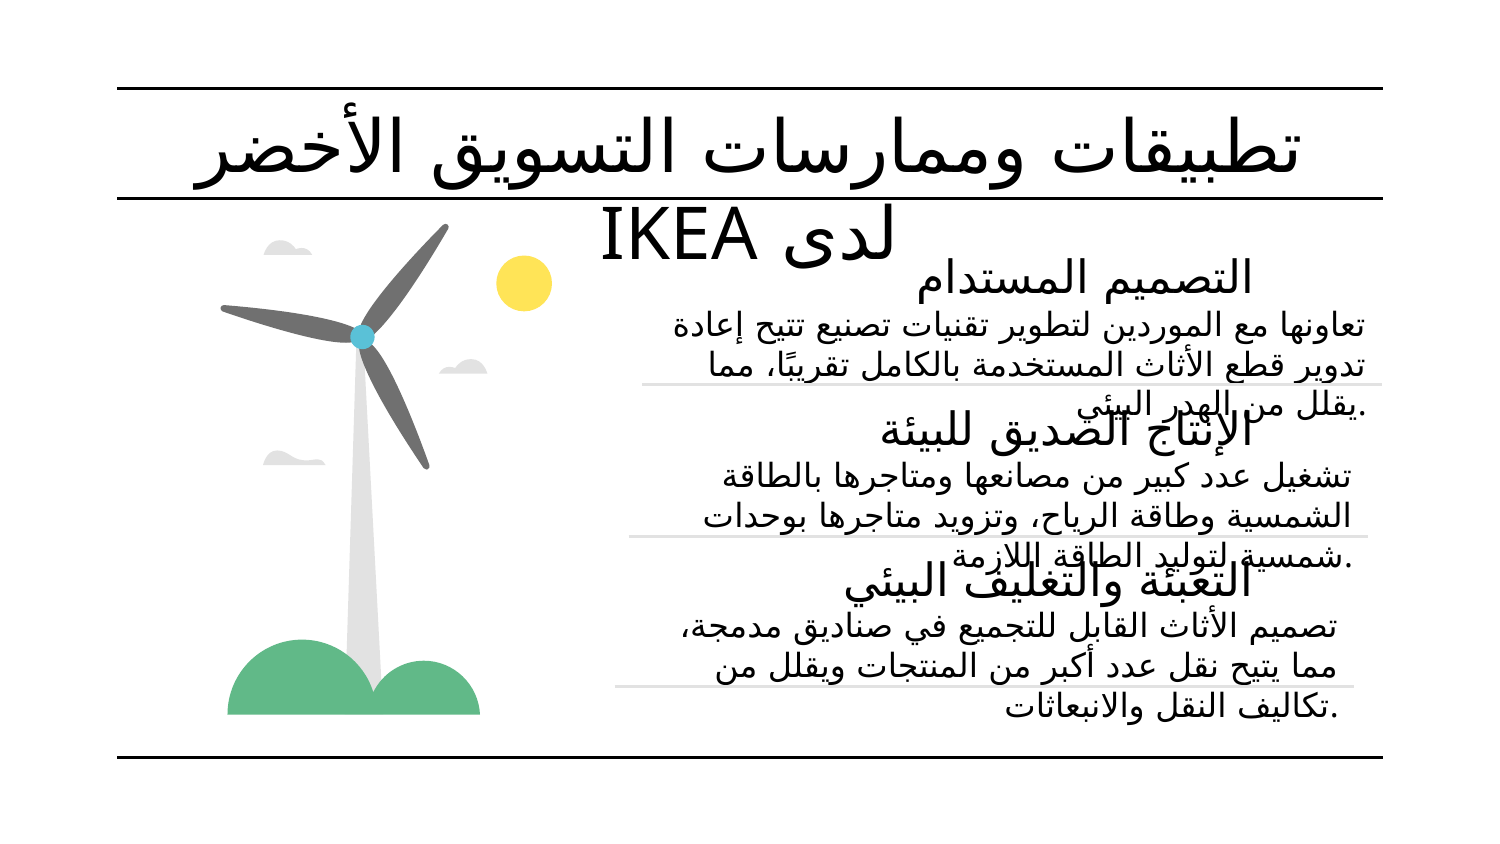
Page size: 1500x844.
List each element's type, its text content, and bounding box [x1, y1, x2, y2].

text_box تشغيل عدد كبير من مصانعها ومتاجرها بالطاقة الشمسية وطاقة الرياح، وتزويد متاجرها بوحدات شمسية لتوليد الطاقة اللازمة. [628, 439, 1369, 505]
text_box الإنتاج الصديق للبيئة [643, 392, 1270, 439]
title تطبيقات وممارسات التسويق الأخضر لدى IKEA [118, 99, 1382, 174]
subtitle تعاونها مع الموردين لتطوير تقنيات تصنيع تتيح إعادة تدوير قطع الأثاث المستخدمة بالكامل تقريبًا، مما يقلل من الهدر البيئي. [642, 287, 1382, 353]
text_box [219, 223, 553, 715]
title التصميم المستدام [643, 233, 1270, 287]
text_box التعبئة والتغليف البيئي [642, 544, 1269, 589]
text_box تصميم الأثاث القابل للتجميع في صناديق مدمجة، مما يتيح نقل عدد أكبر من المنتجات ويقلل من تكاليف النقل والانبعاثات. [614, 589, 1355, 654]
